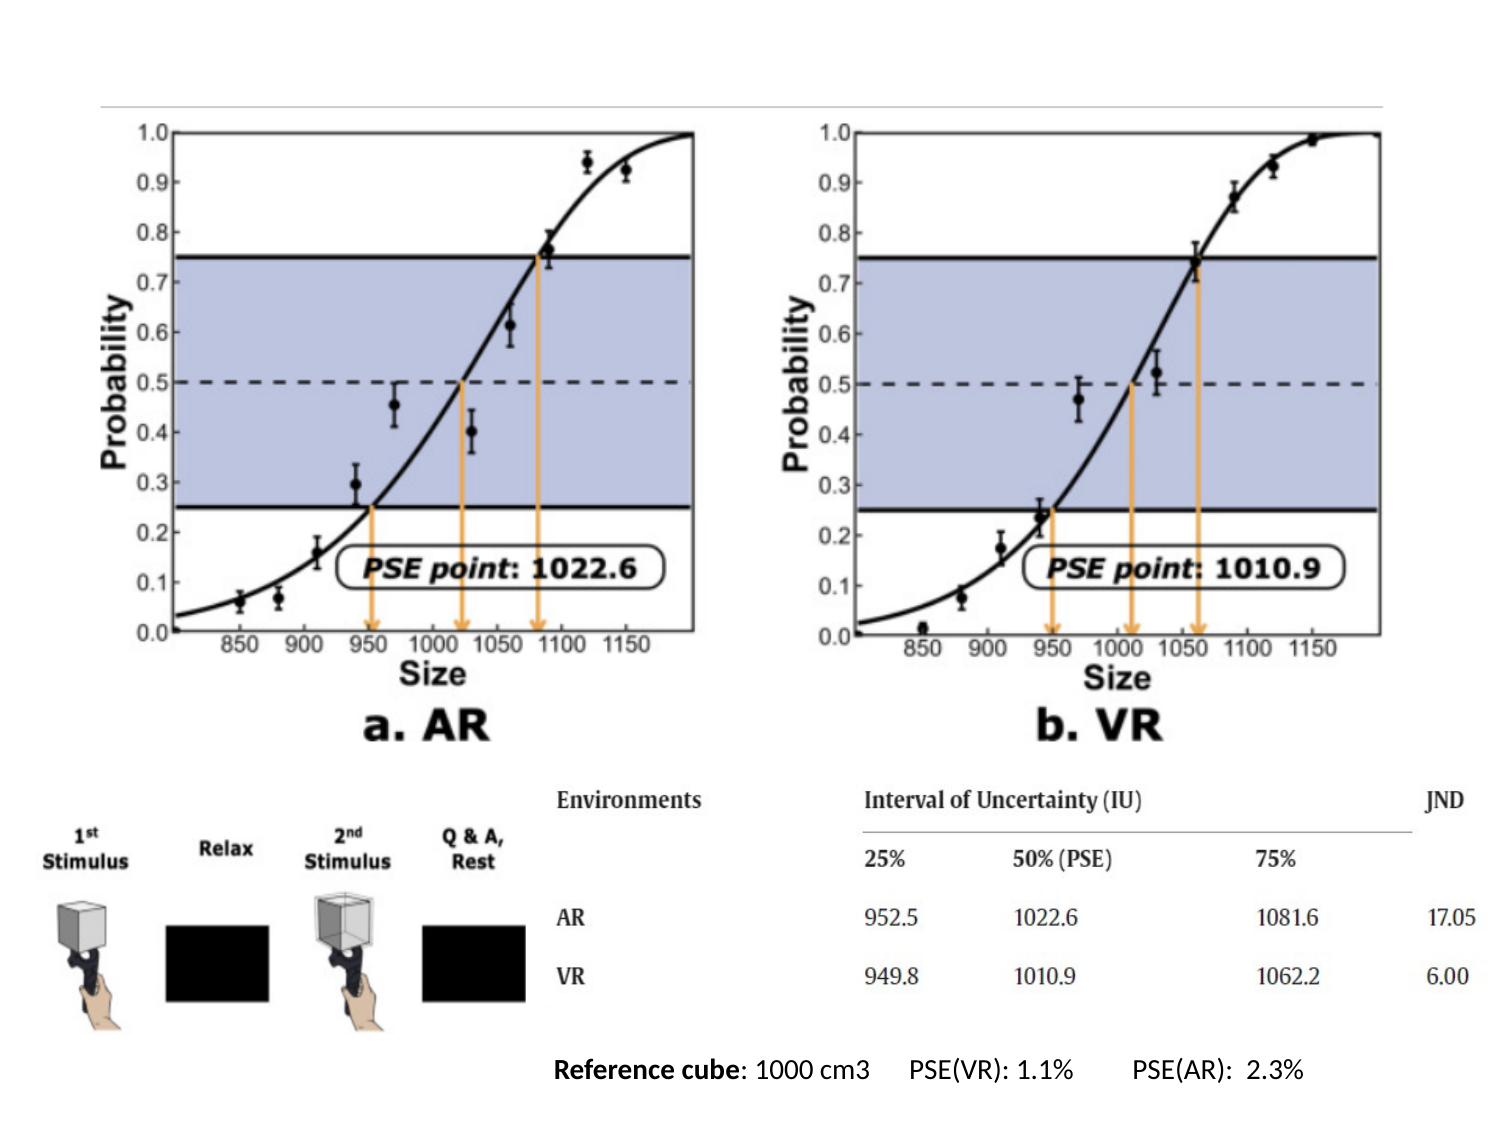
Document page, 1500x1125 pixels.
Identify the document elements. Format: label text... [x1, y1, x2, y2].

picture [93, 105, 1500, 1009]
picture [34, 784, 540, 1045]
text_box Reference cube: 1000 cm3 PSE(VR): 1.1% PSE(AR): 2.3% [539, 1042, 1418, 1093]
